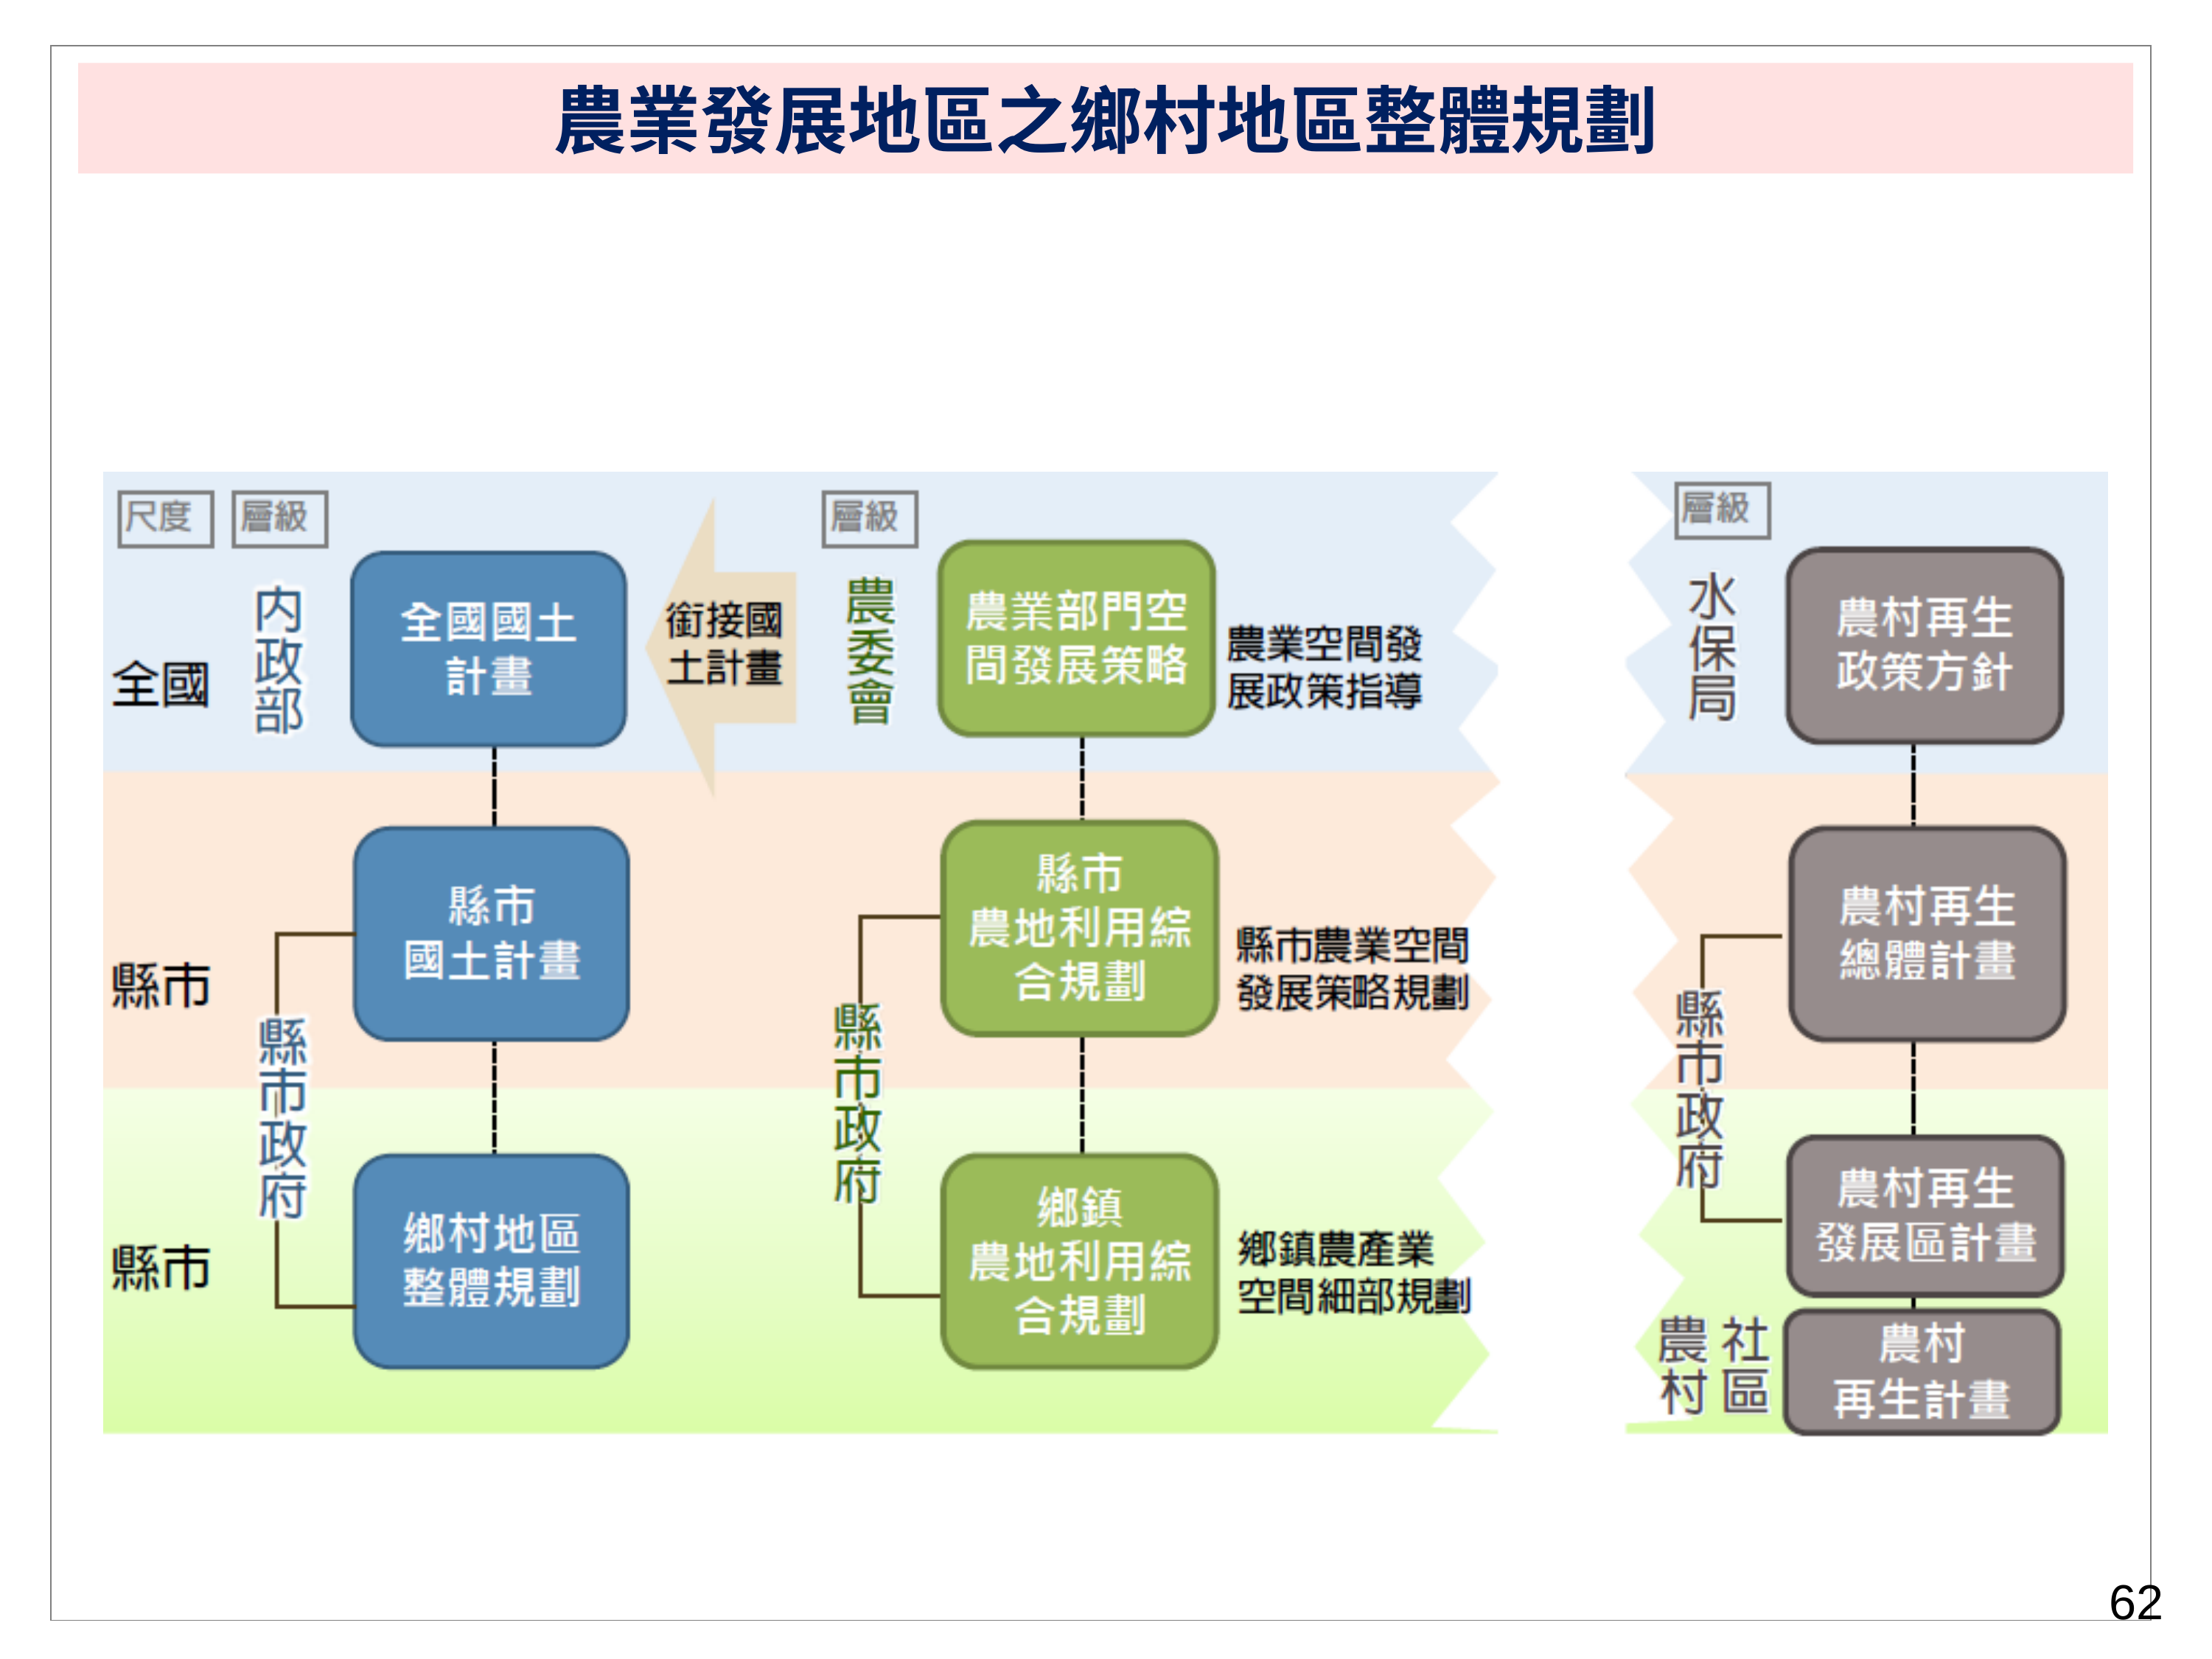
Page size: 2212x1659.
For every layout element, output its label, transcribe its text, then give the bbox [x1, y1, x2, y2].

picture [103, 472, 2109, 1447]
text_box 農業發展地區之鄉村地區整體規劃 [78, 63, 2134, 174]
slide_number 62 [1670, 1559, 2186, 1648]
